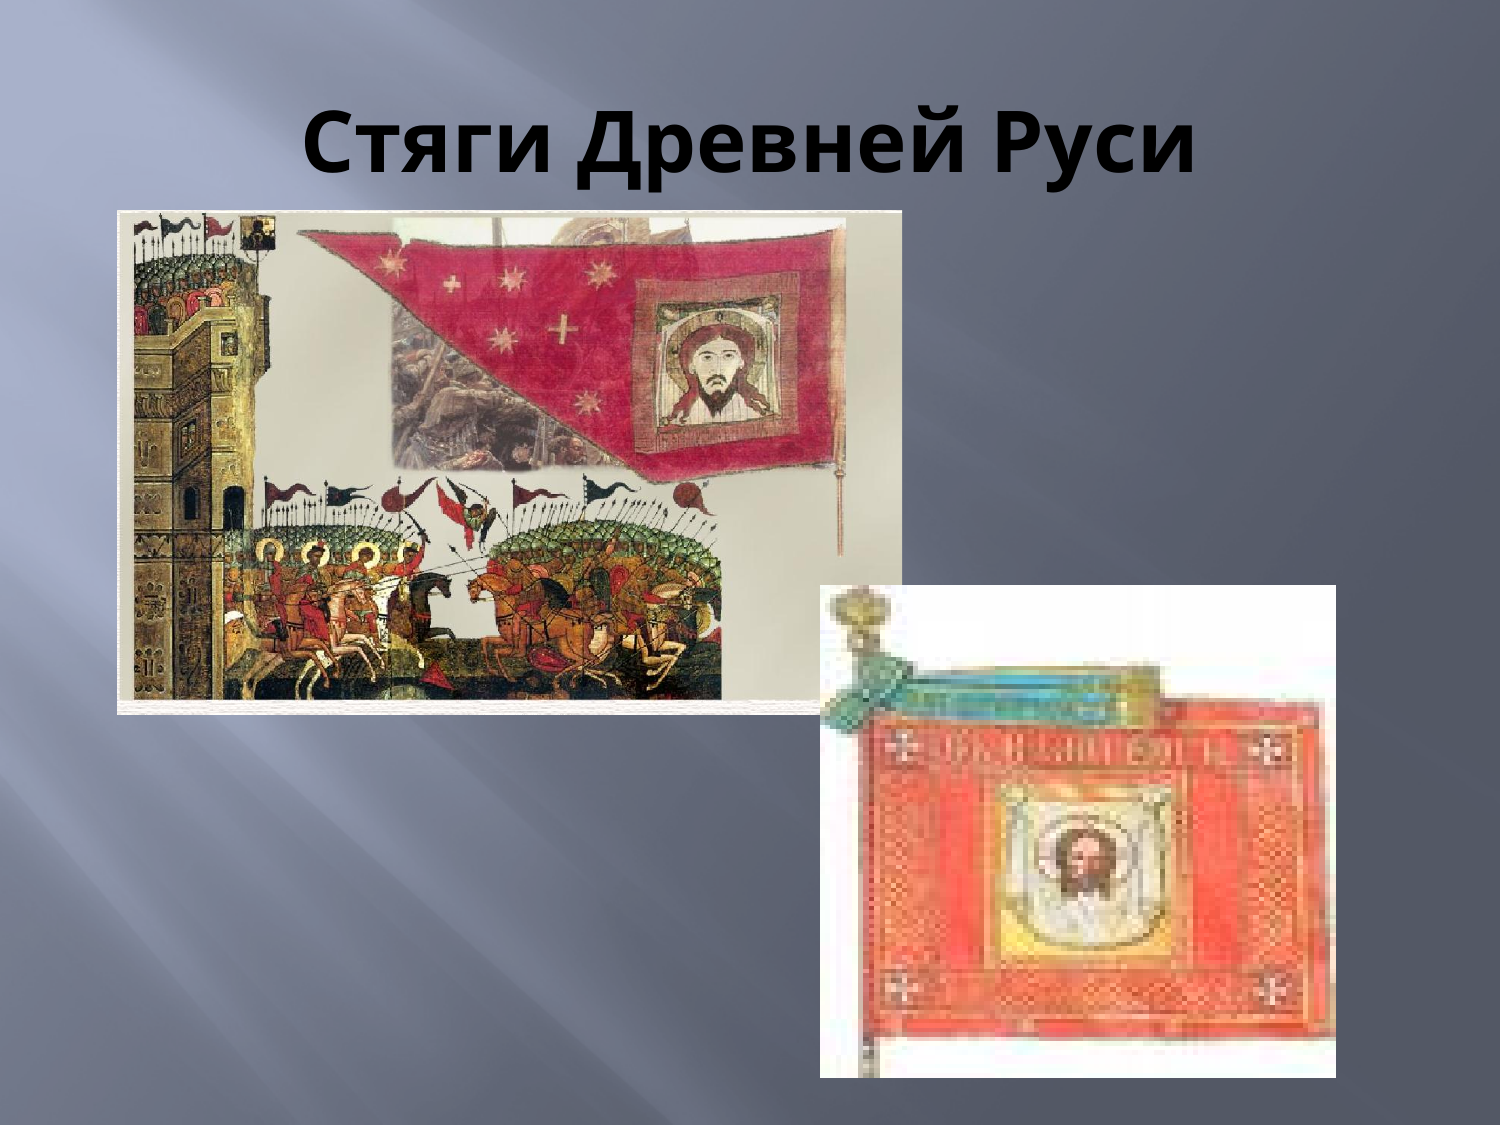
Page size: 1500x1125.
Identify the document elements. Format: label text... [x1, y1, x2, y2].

picture [820, 585, 1337, 1079]
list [116, 210, 903, 716]
title Стяги Древней Руси [75, 45, 1425, 233]
